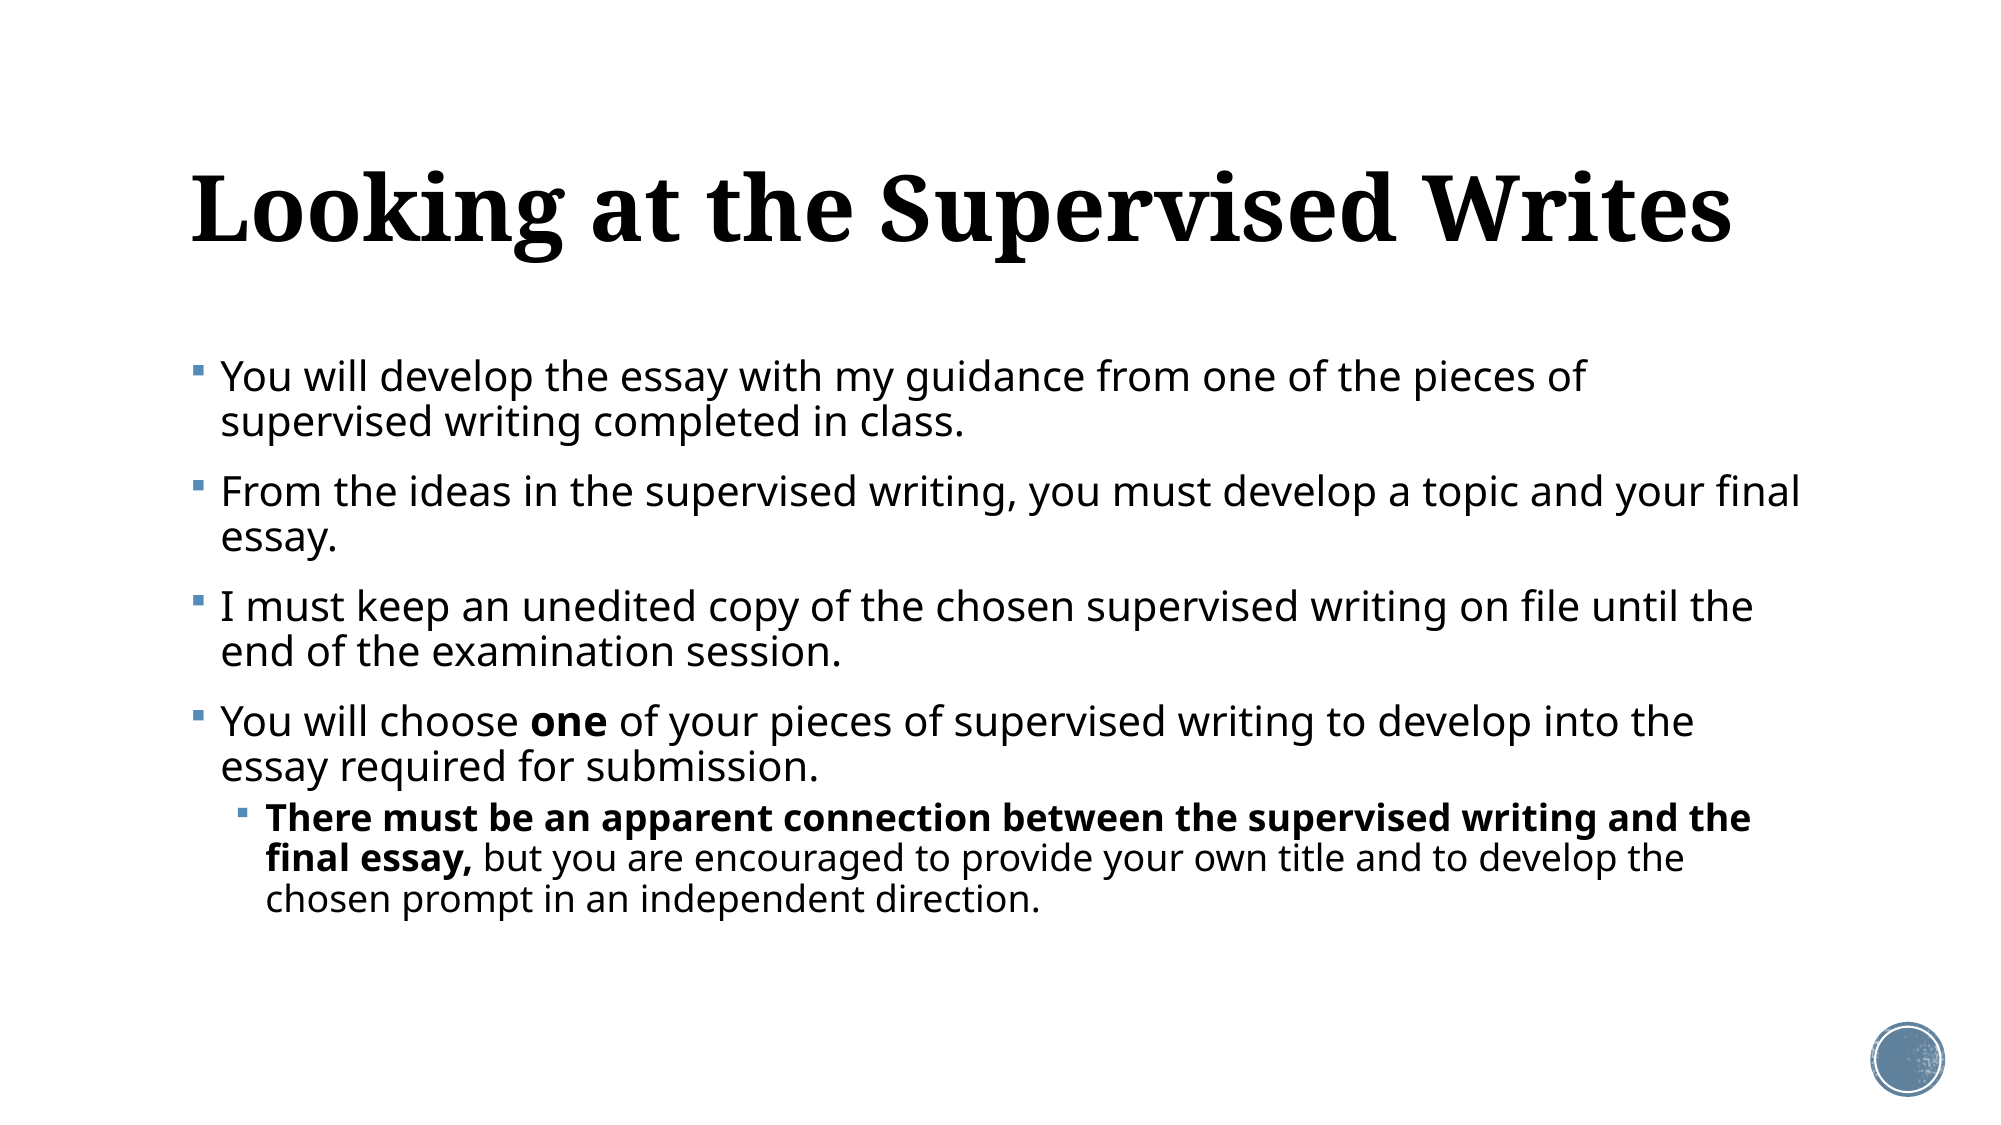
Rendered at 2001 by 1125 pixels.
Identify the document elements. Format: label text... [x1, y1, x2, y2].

title Looking at the Supervised Writes [175, 79, 1826, 344]
list You will develop the essay with my guidance from one of the pieces of supervised writing completed in class. From the ideas in the supervised writing, you must develop a topic and your final essay. I must keep an unedited copy of the chosen supervised writing on file until the end of the examination session. You will choose one of your pieces of supervised writing to develop into the essay required for submission. There must be an apparent connection between the supervised writing and the final essay, but you are encouraged to provide your own title and to develop the chosen prompt in an independent direction. [175, 348, 1826, 1013]
